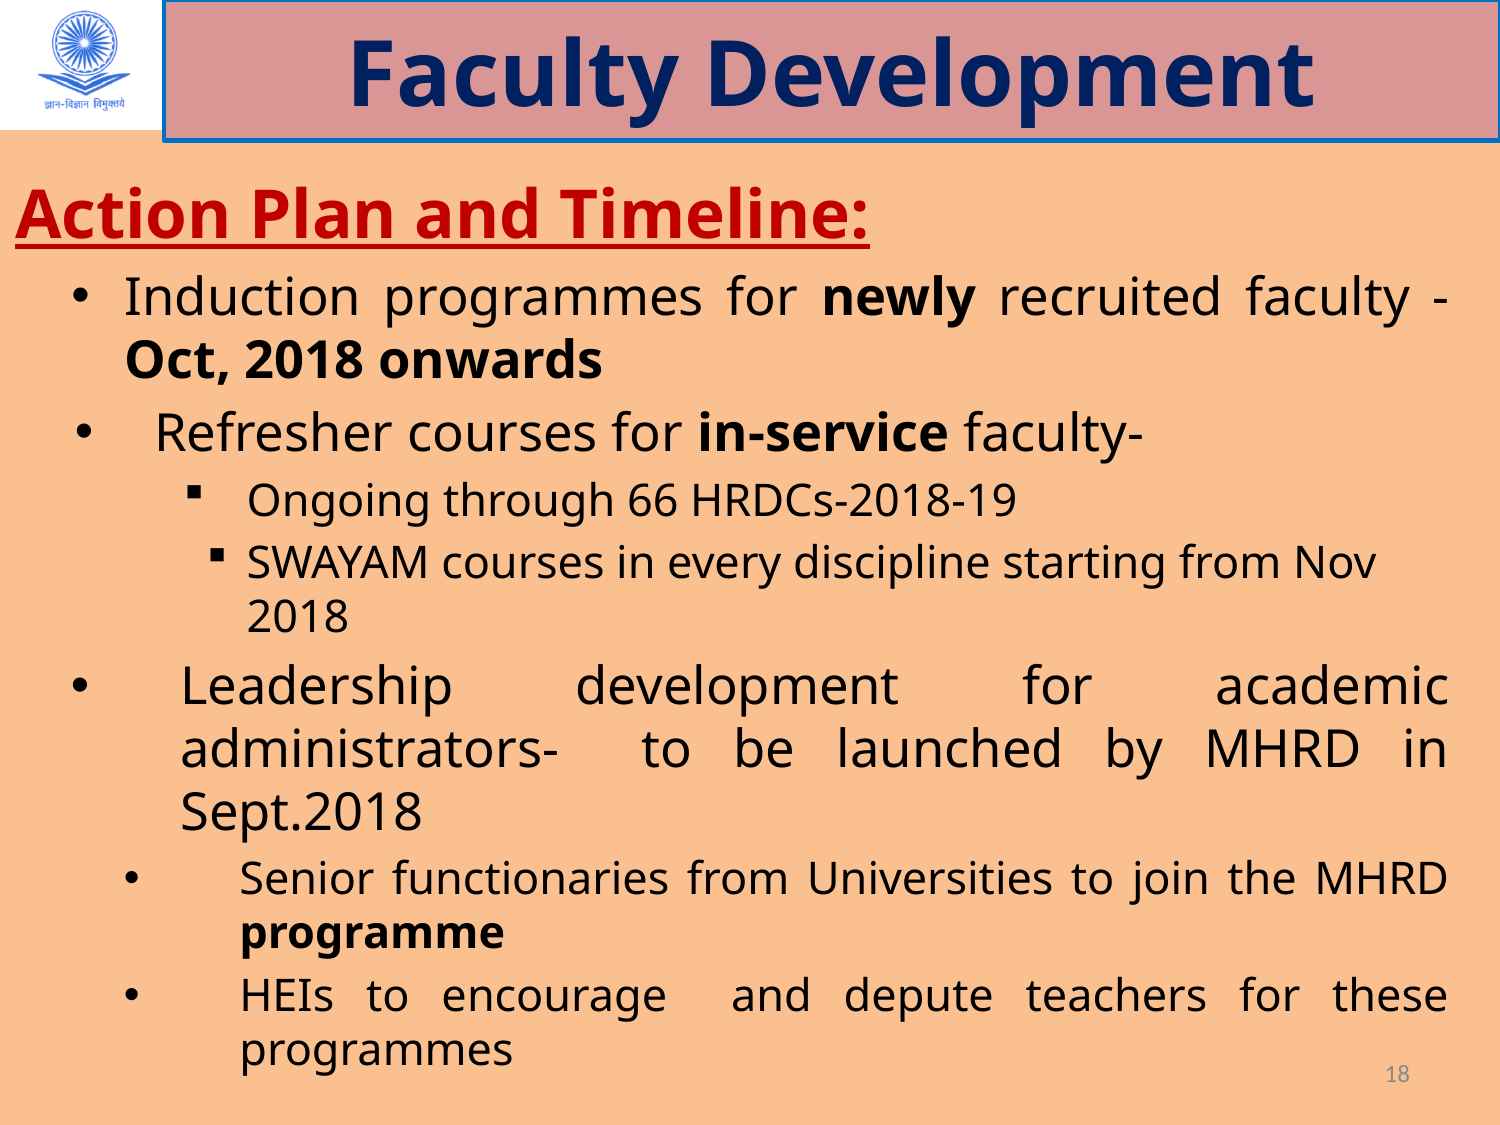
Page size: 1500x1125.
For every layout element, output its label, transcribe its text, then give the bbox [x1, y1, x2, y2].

title Faculty Development [164, 0, 1500, 141]
picture [0, 0, 164, 130]
slide_number 18 [1074, 1042, 1425, 1103]
list Action Plan and Timeline: Induction programmes for newly recruited faculty - Oct, 2018 onwards Refresher courses for in-service faculty- Ongoing through 66 HRDCs-2018-19 SWAYAM courses in every discipline starting from Nov 2018 Leadership development for academic administrators- to be launched by MHRD in Sept.2018 Senior functionaries from Universities to join the MHRD programme HEIs to encourage and depute teachers for these programmes [0, 164, 1465, 1090]
